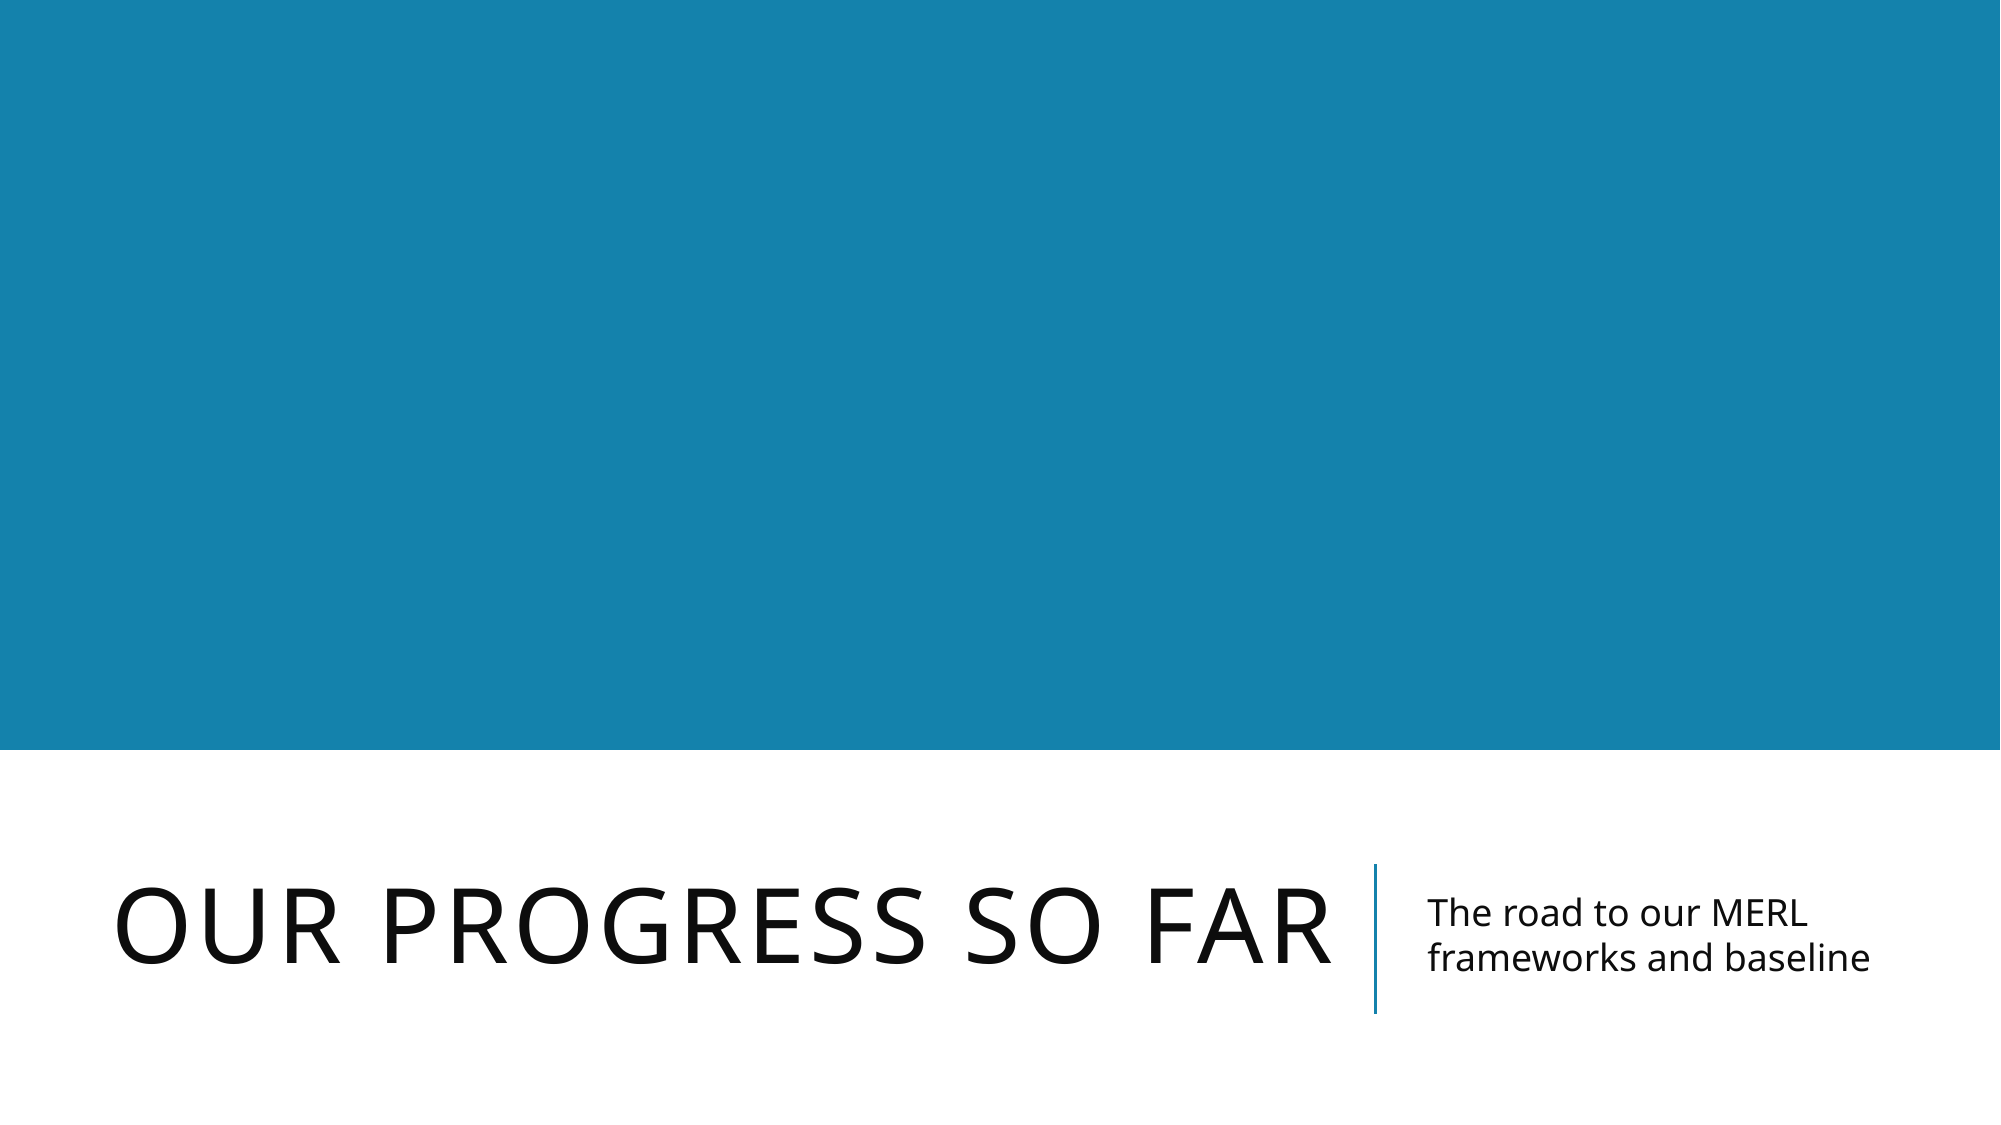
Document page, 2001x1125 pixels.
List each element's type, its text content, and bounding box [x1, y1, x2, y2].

subtitle The road to our MERL frameworks and baseline [1412, 813, 1938, 1054]
title Our progress so far [75, 813, 1350, 1054]
